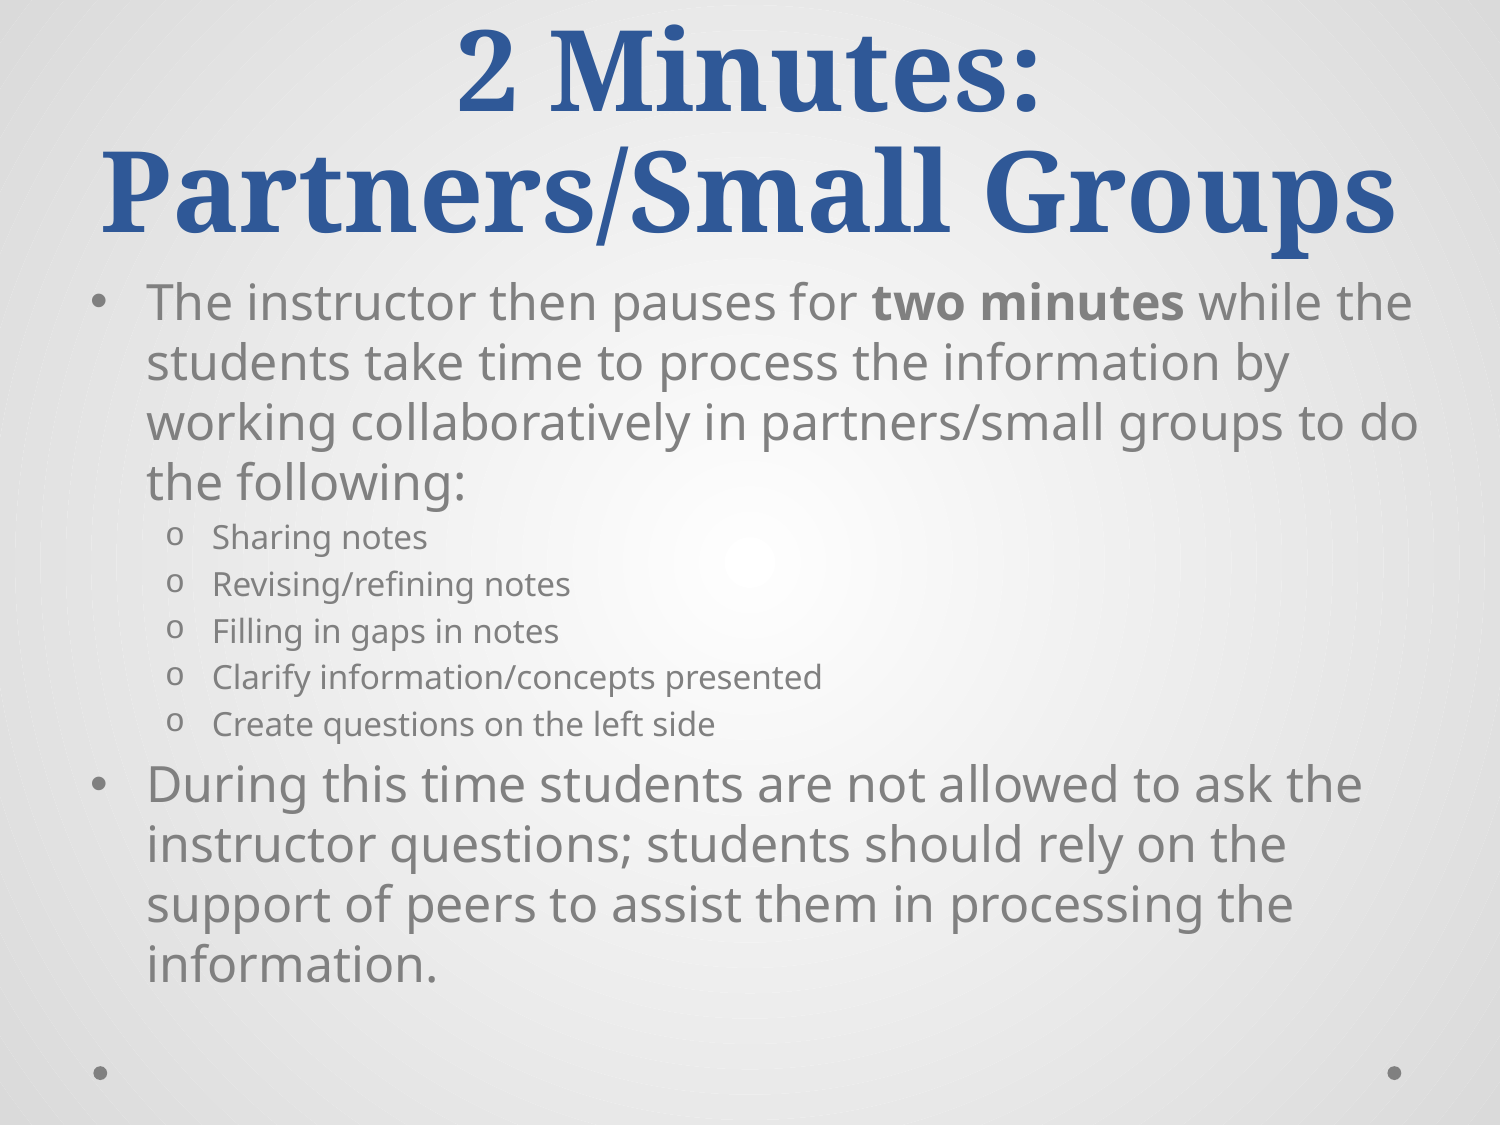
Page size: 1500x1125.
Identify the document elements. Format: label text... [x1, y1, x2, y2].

list The instructor then pauses for two minutes while the students take time to process the information by working collaboratively in partners/small groups to do the following: Sharing notes Revising/refining notes Filling in gaps in notes Clarify information/concepts presented Create questions on the left side During this time students are not allowed to ask the instructor questions; students should rely on the support of peers to assist them in processing the information. [75, 262, 1475, 1005]
title 2 Minutes: Partners/Small Groups [75, 0, 1425, 262]
